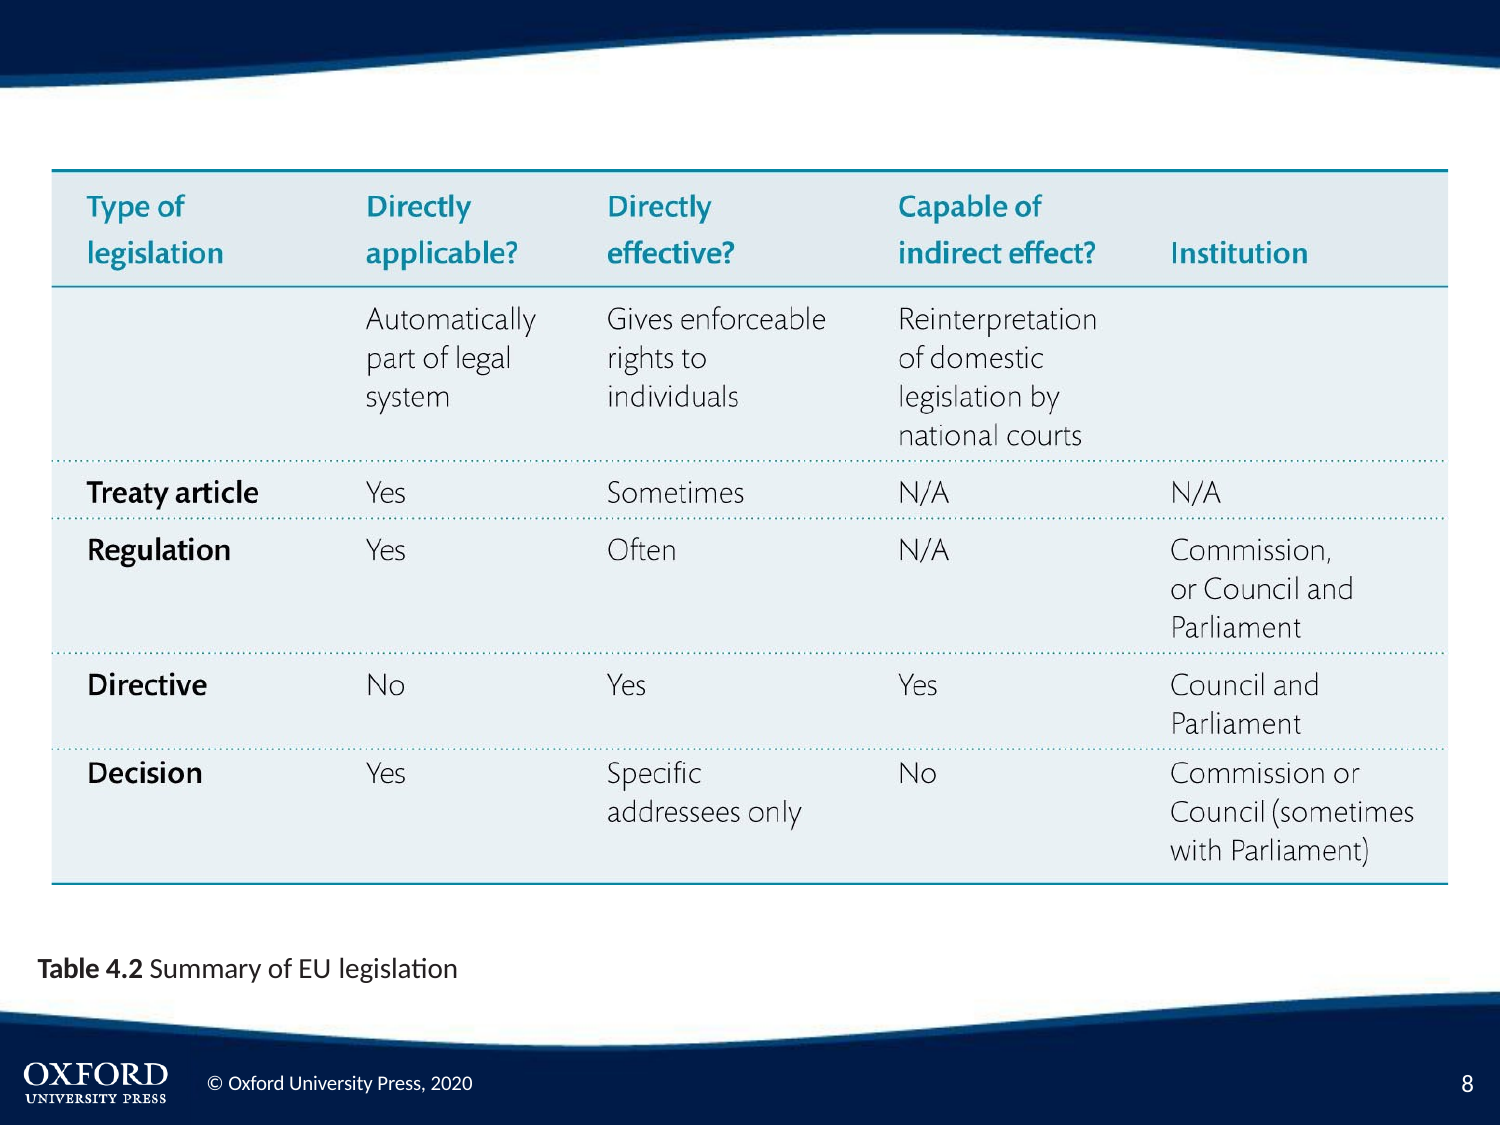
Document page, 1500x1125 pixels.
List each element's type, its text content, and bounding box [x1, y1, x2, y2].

slide_number 2 [1455, 1071, 1481, 1125]
text_box [51, 169, 1449, 886]
picture [0, 0, 1500, 1125]
footer © Oxford University Press, 2020 [204, 1072, 479, 1125]
text_box Table 4.2 Summary of EU legislation [35, 947, 473, 985]
